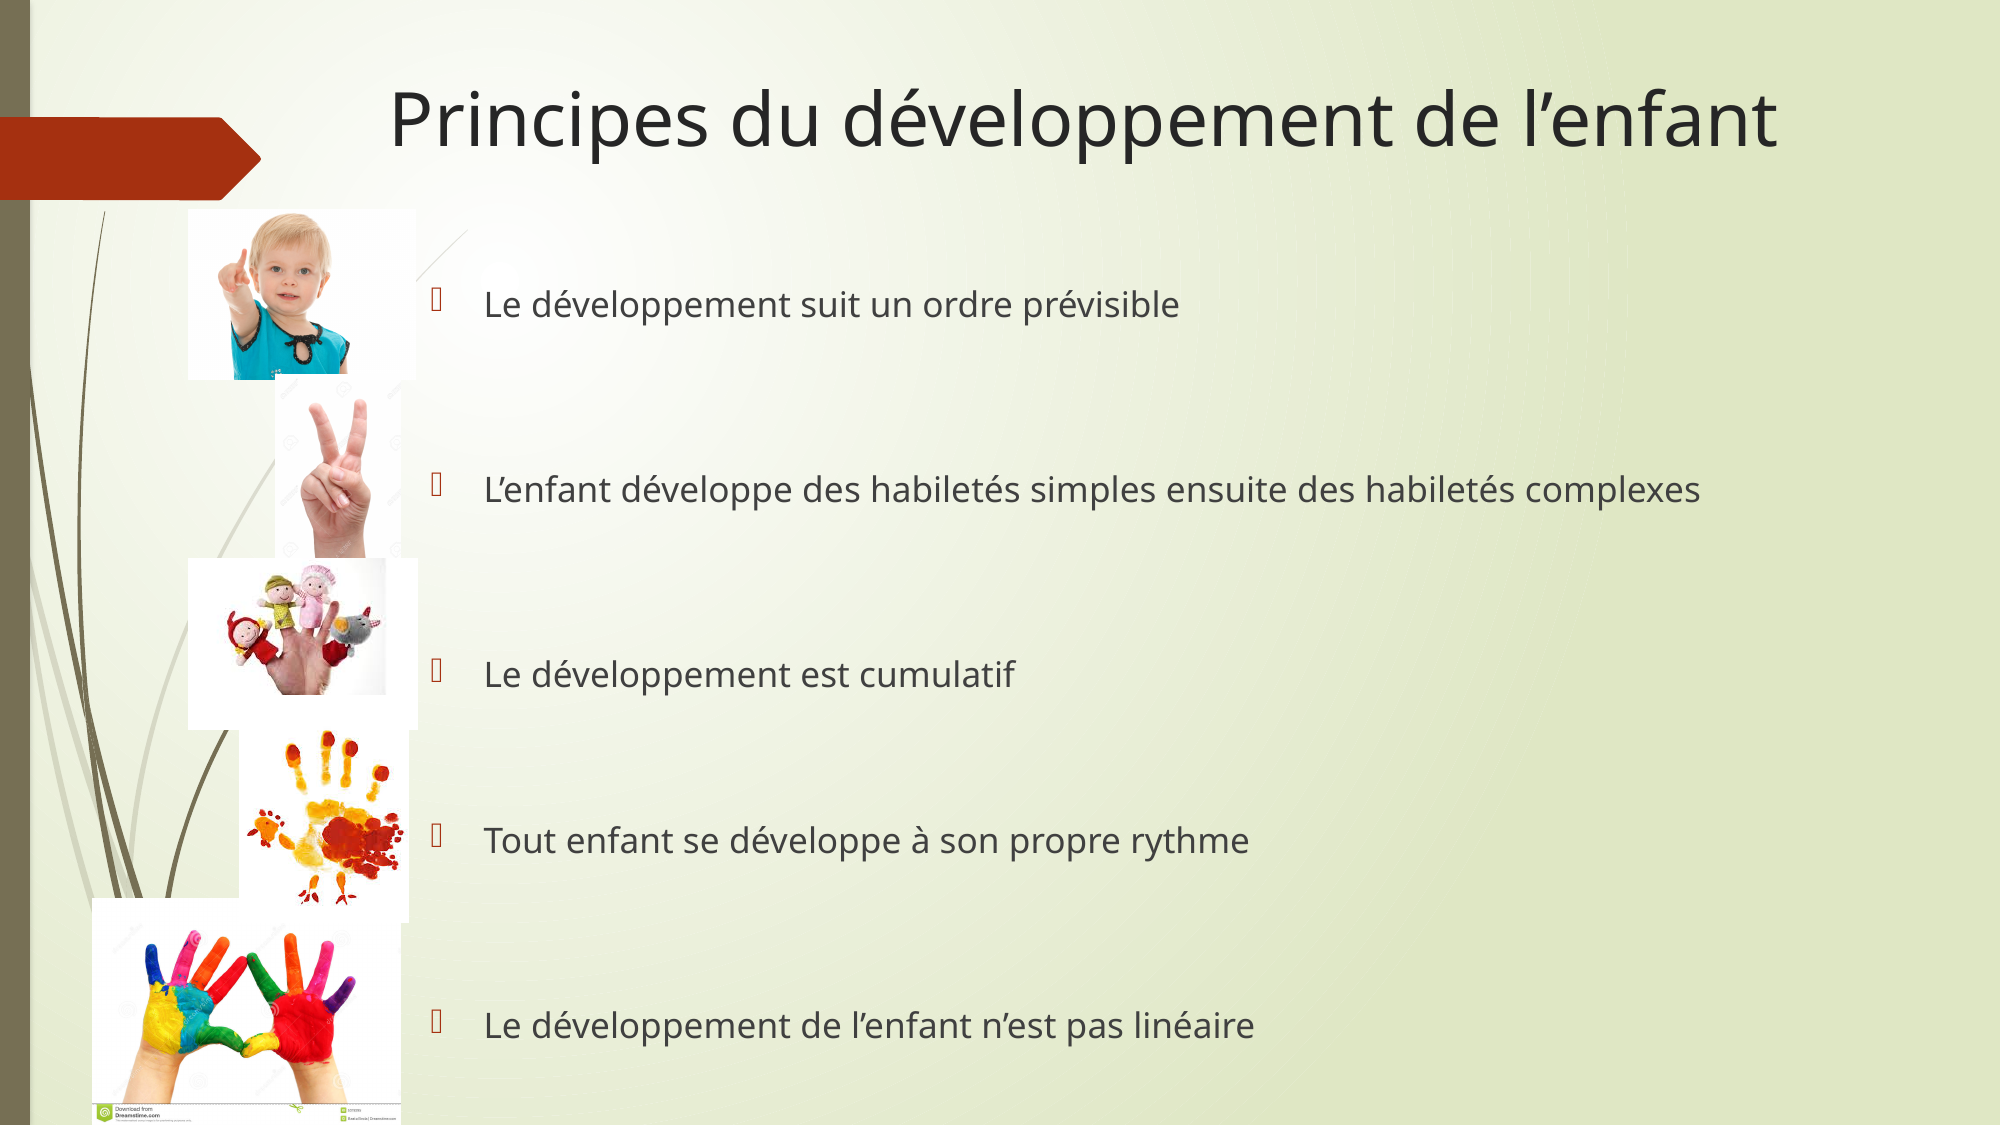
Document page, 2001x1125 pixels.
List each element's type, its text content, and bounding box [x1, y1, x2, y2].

list Le développement suit un ordre prévisible L’enfant développe des habiletés simples ensuite des habiletés complexes Le développement est cumulatif Tout enfant se développe à son propre rythme Le développement de l’enfant n’est pas linéaire [415, 274, 1879, 1061]
picture [92, 209, 418, 1125]
title Principes du développement de l’enfant [373, 64, 1926, 275]
